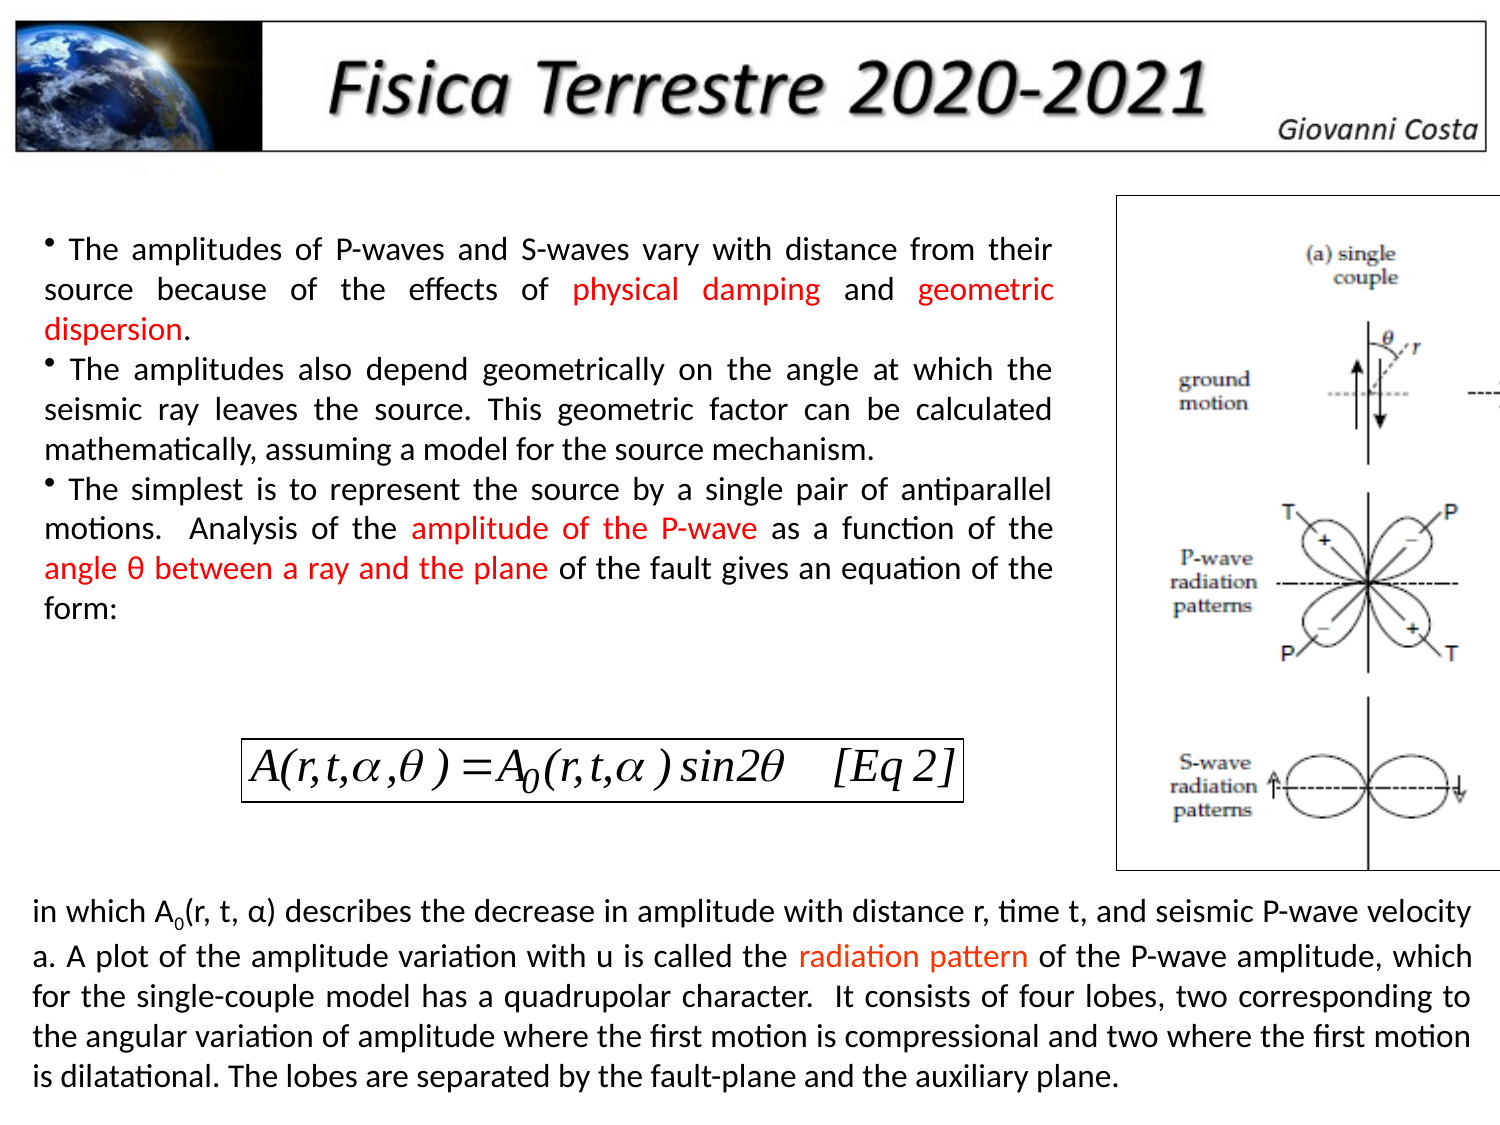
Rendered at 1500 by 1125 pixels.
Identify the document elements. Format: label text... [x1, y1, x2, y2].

text_box in which A0(r, t, α) describes the decrease in amplitude with distance r, time t, and seismic P-wave velocity a. A plot of the amplitude variation with u is called the radiation pattern of the P-wave amplitude, which for the single-couple model has a quadrupolar character. It consists of four lobes, two corresponding to the angular variation of amplitude where the first motion is compressional and two where the first motion is dilatational. The lobes are separated by the fault-plane and the auxiliary plane. [17, 881, 1489, 1102]
text_box The amplitudes of P-waves and S-waves vary with distance from their source because of the effects of physical damping and geometric dispersion. The amplitudes also depend geometrically on the angle at which the seismic ray leaves the source. This geometric factor can be calculated mathematically, assuming a model for the source mechanism. The simplest is to represent the source by a single pair of antiparallel motions. Analysis of the amplitude of the P-wave as a function of the angle θ between a ray and the plane of the fault gives an equation of the form: [29, 219, 1069, 634]
picture [0, 0, 1500, 1125]
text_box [241, 739, 963, 802]
